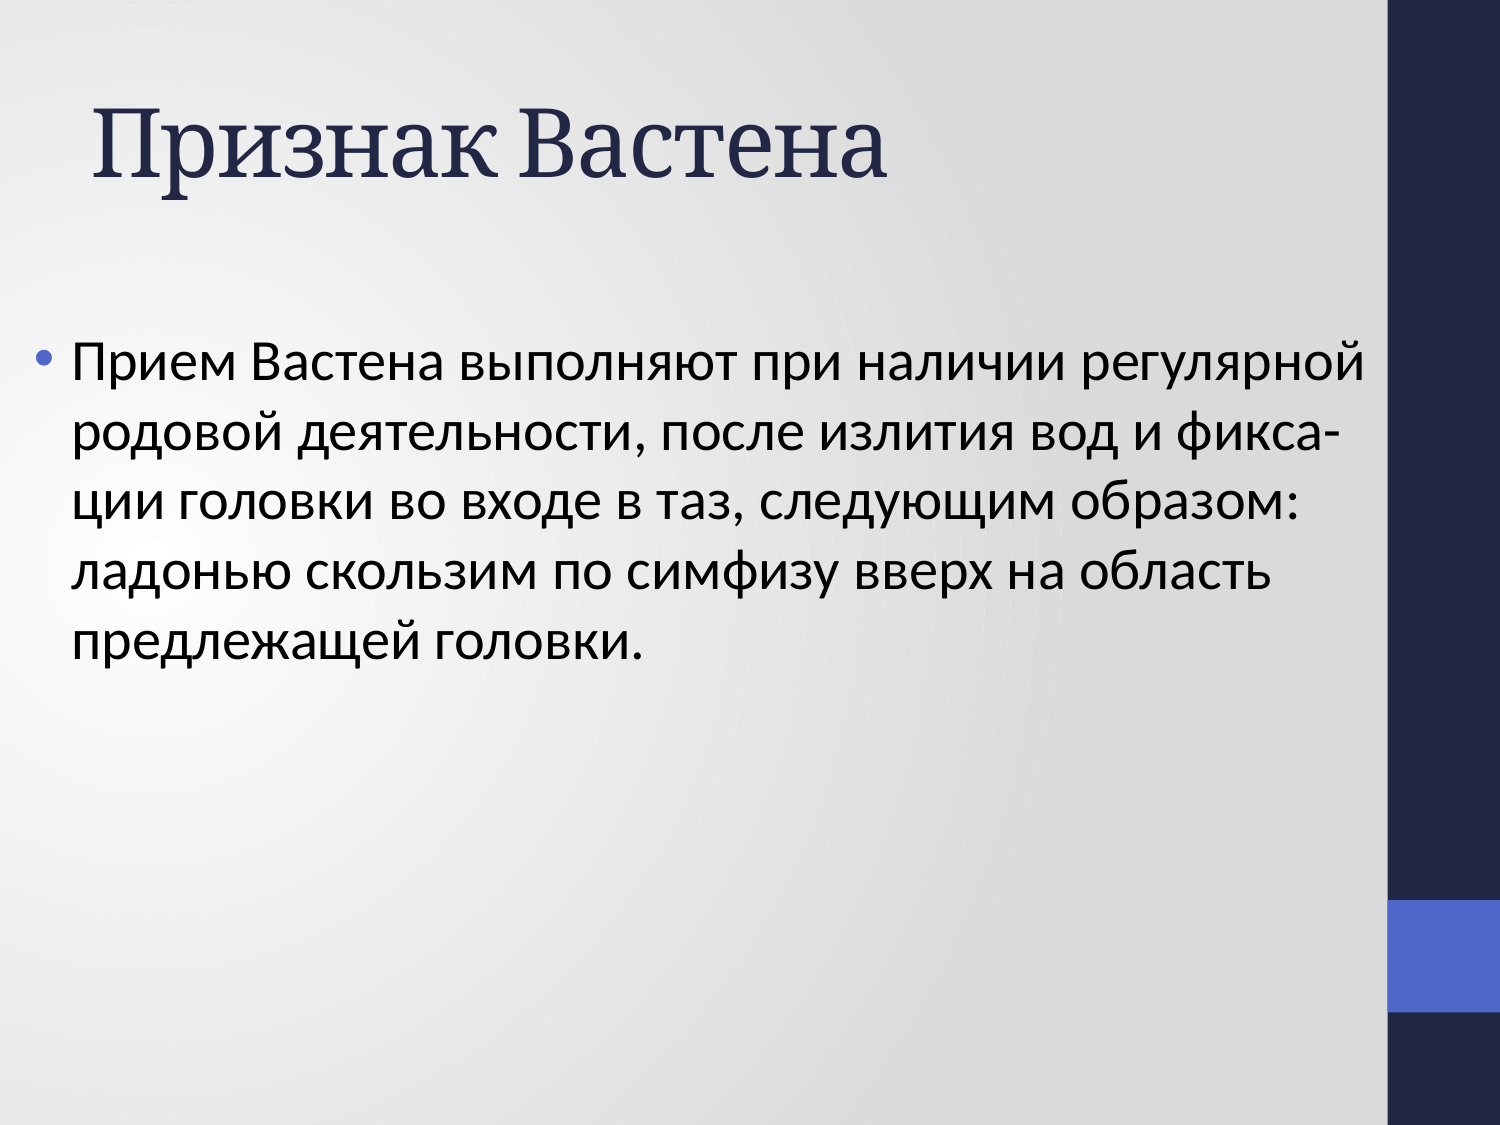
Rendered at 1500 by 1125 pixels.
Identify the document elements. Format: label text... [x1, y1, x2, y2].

list Прием Вастена выполняют при наличии регулярной родовой деятельности, после излития вод и фикса- ции головки во входе в таз, следующим образом: ладонью скользим по симфизу вверх на область предлежащей головки. [0, 314, 1403, 1027]
title Признак Вастена [75, 45, 1325, 233]
